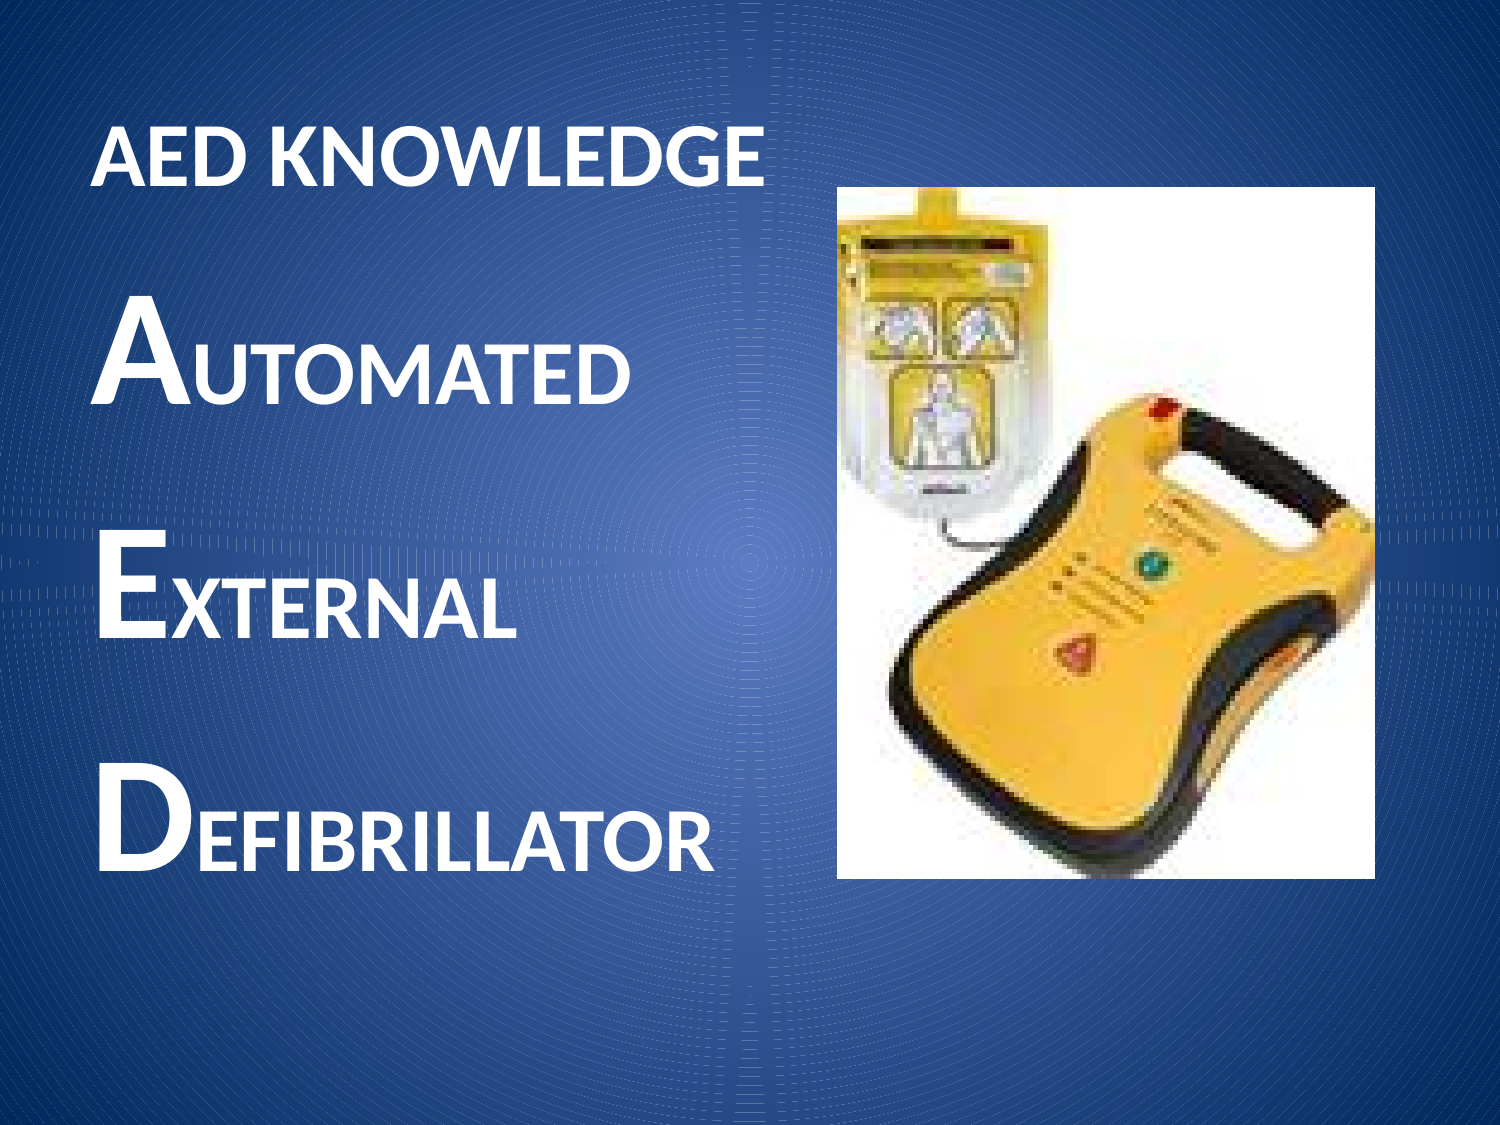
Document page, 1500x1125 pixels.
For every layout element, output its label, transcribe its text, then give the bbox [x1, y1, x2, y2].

picture [837, 187, 1376, 879]
list AED KNOWLEDGE AUTOMATED EXTERNAL DEFIBRILLATOR [75, 87, 1425, 1005]
